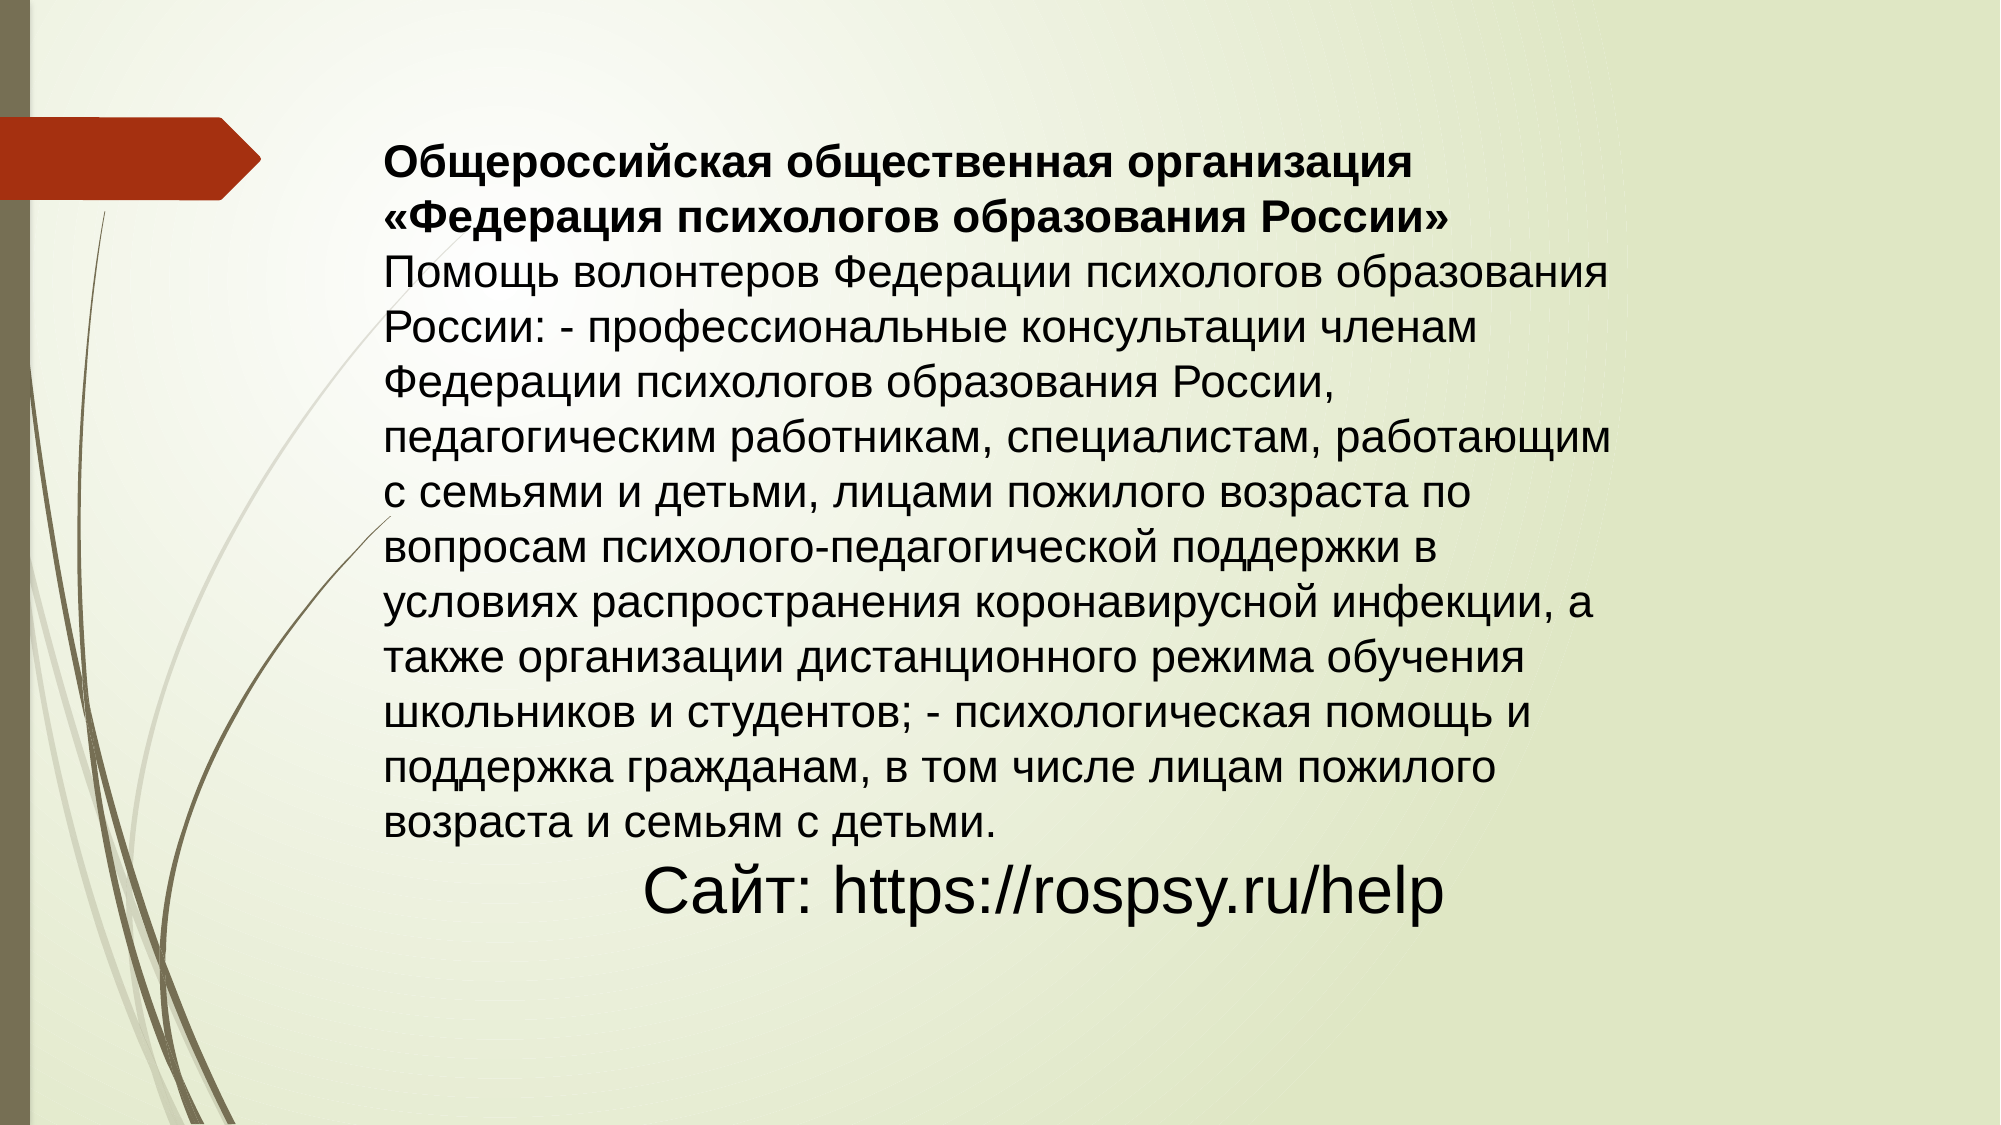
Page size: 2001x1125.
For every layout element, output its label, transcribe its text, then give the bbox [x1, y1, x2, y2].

text_box Общероссийская общественная организация «Федерация психологов образования России» Помощь волонтеров Федерации психологов образования России: - профессиональные консультации членам Федерации психологов образования России, педагогическим работникам, специалистам, работающим с семьями и детьми, лицами пожилого возраста по вопросам психолого-педагогической поддержки в условиях распространения коронавирусной инфекции, а также организации дистанционного режима обучения школьников и студентов; - психологическая помощь и поддержка гражданам, в том числе лицам пожилого возраста и семьям с детьми. Сайт: https://rospsy.ru/help [368, 124, 1632, 934]
